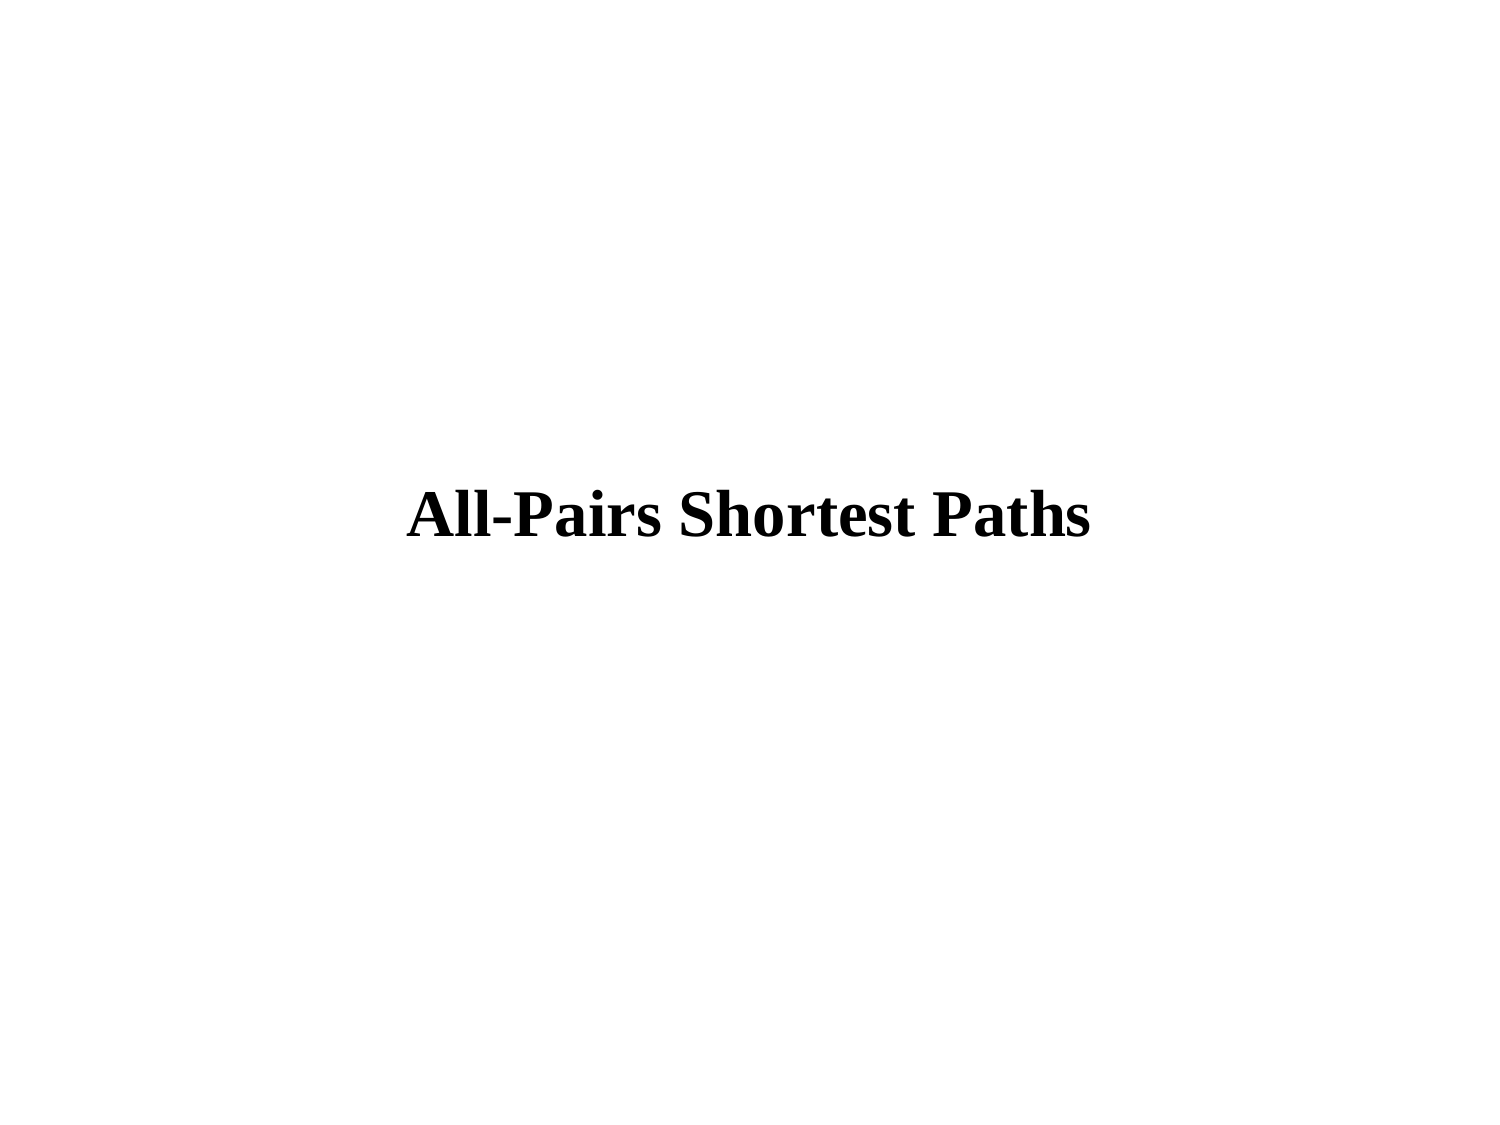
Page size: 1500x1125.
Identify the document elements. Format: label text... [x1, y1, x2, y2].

title All-Pairs Shortest Paths [112, 349, 1388, 591]
